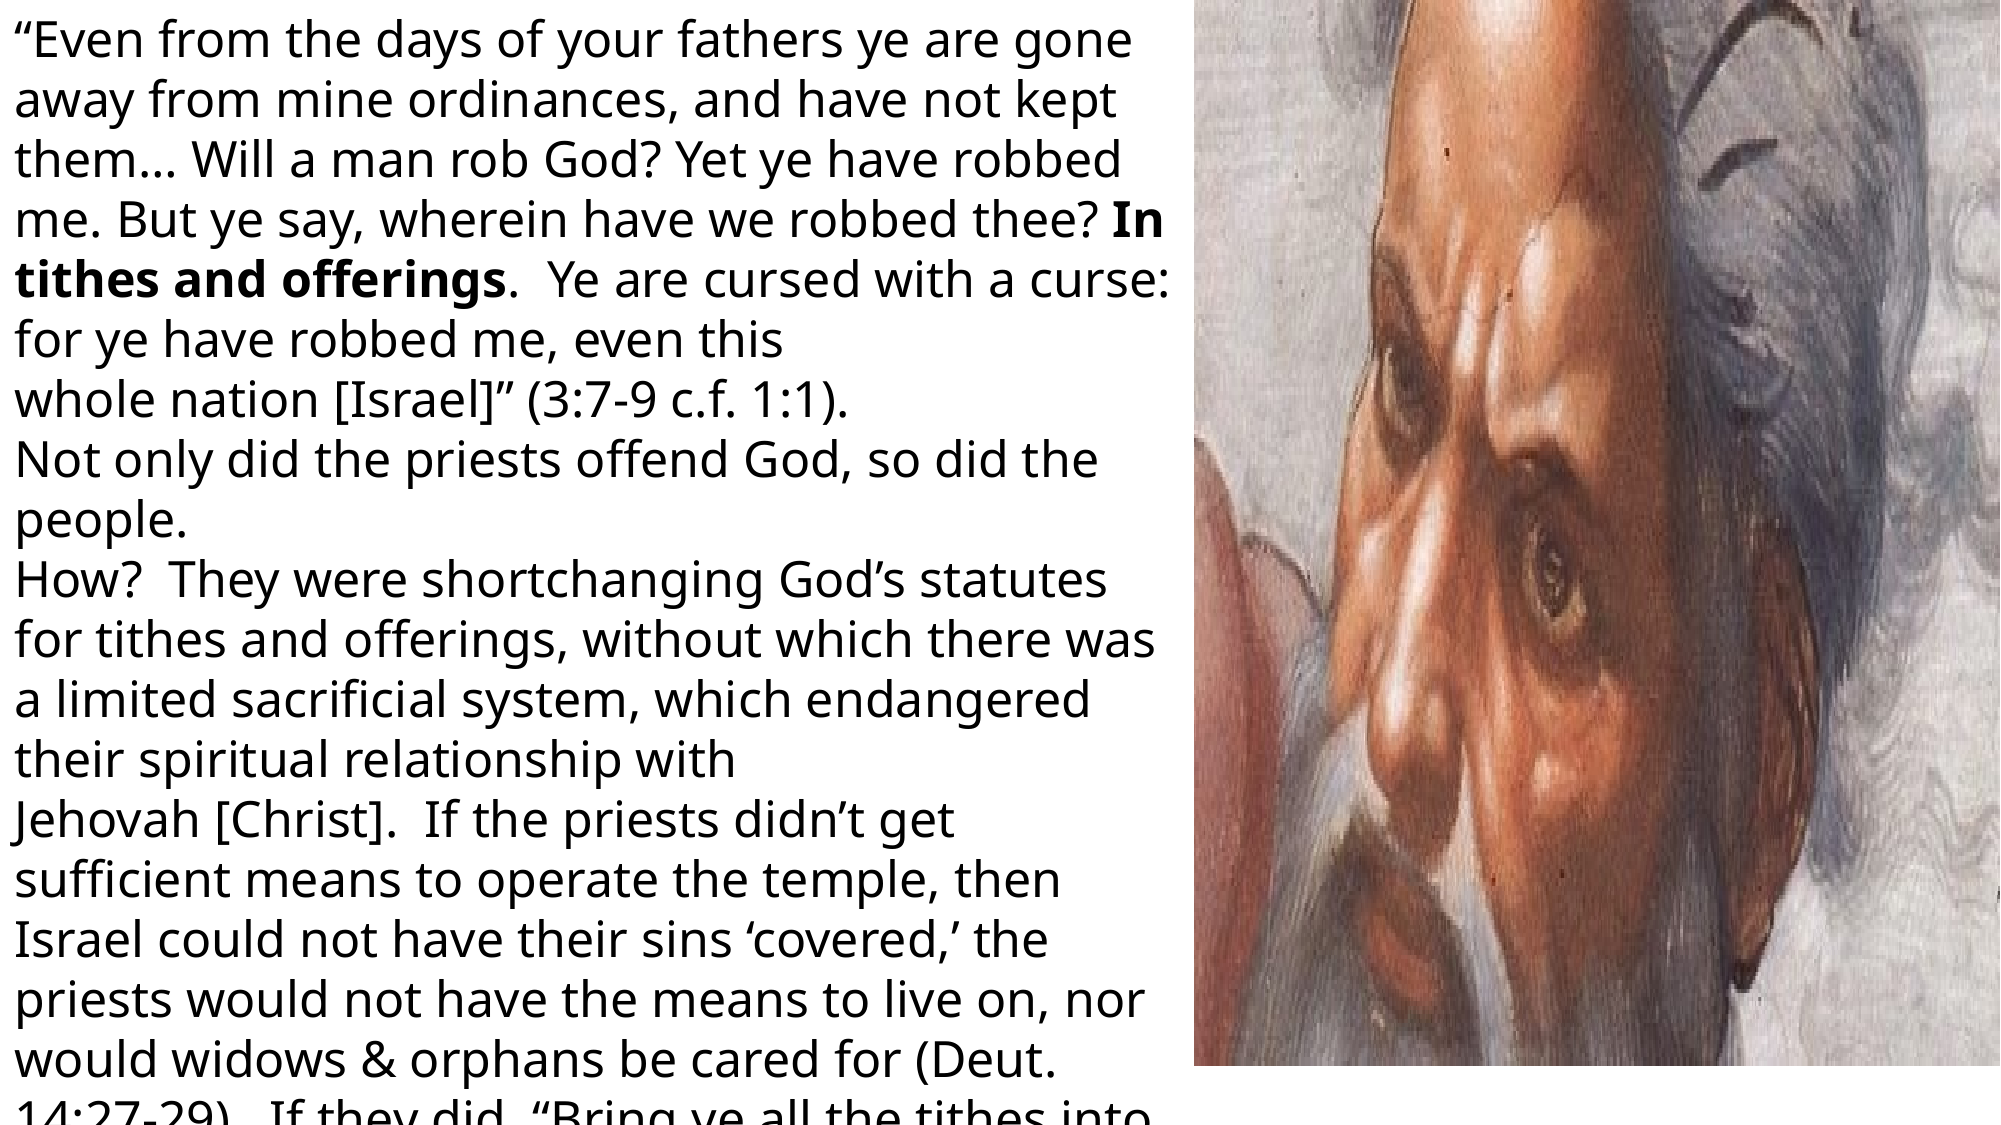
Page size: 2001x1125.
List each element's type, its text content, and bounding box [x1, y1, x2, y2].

text_box “Even from the days of your fathers ye are gone away from mine ordinances, and have not kept them… Will a man rob God? Yet ye have robbed me. But ye say, wherein have we robbed thee? In tithes and offerings. Ye are cursed with a curse: for ye have robbed me, even this whole nation [Israel]” (3:7-9 c.f. 1:1). Not only did the priests offend God, so did the people. How? They were shortchanging God’s statutes for tithes and offerings, without which there was a limited sacrificial system, which endangered their spiritual relationship with Jehovah [Christ]. If the priests didn’t get sufficient means to operate the temple, then Israel could not have their sins ‘covered,’ the priests would not have the means to live on, nor would widows & orphans be cared for (Deut. 14:27-29). If they did, “Bring ye all the tithes into the storehouse… I will open the windows of heaven, and pour you out a blessing…” (3:10). Are we, the Body of Christ, under that kind of conditional relationship? NO! [0, 0, 1195, 1125]
picture [1194, 0, 2000, 1066]
